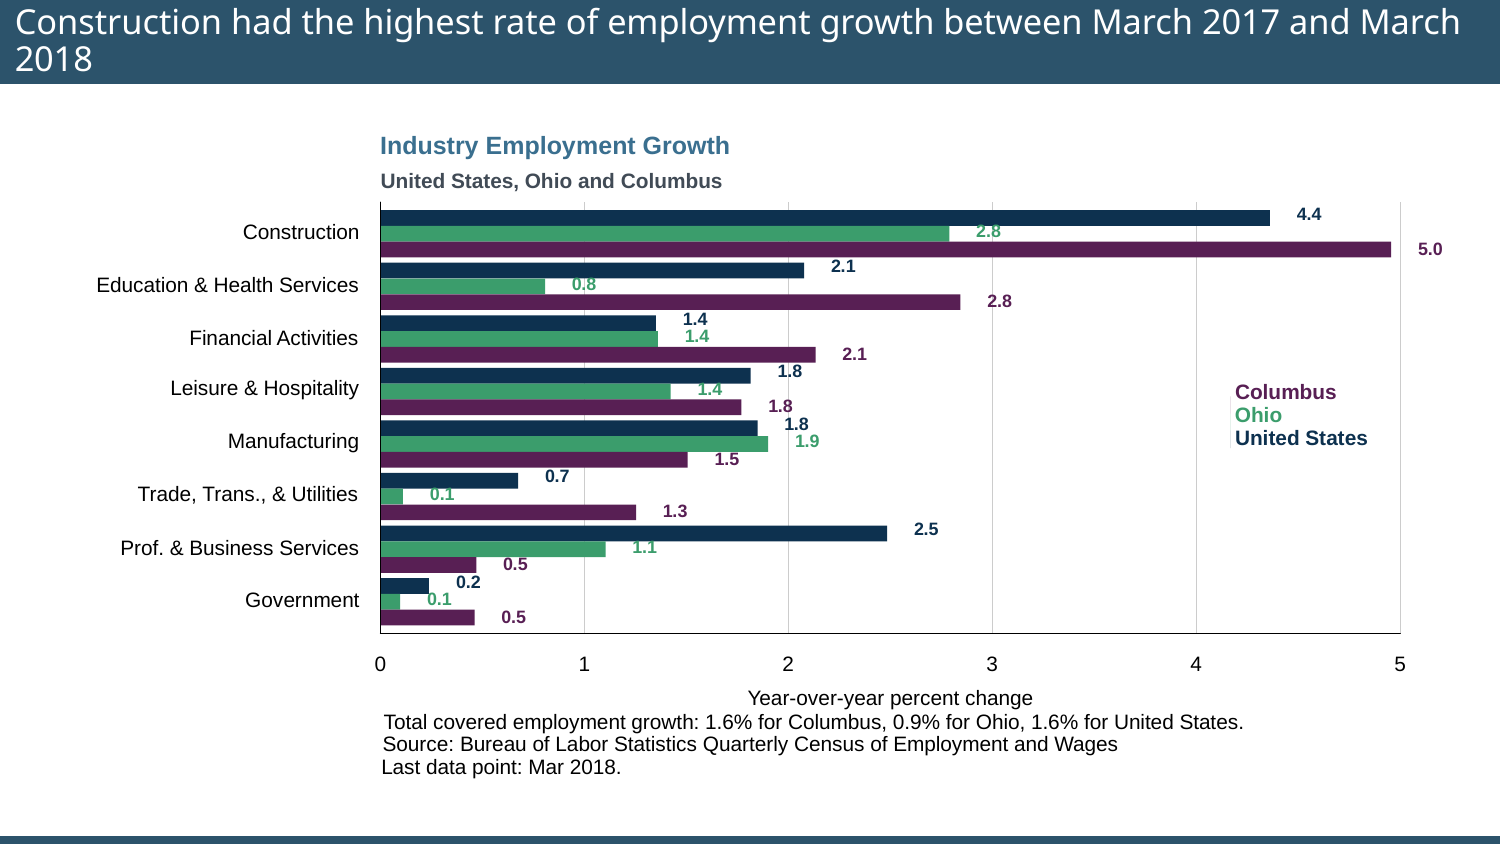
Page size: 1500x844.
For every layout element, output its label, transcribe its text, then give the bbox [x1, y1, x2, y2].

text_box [59, 112, 1448, 825]
title Construction had the highest rate of employment growth between March 2017 and March 2018 [0, 0, 1500, 84]
